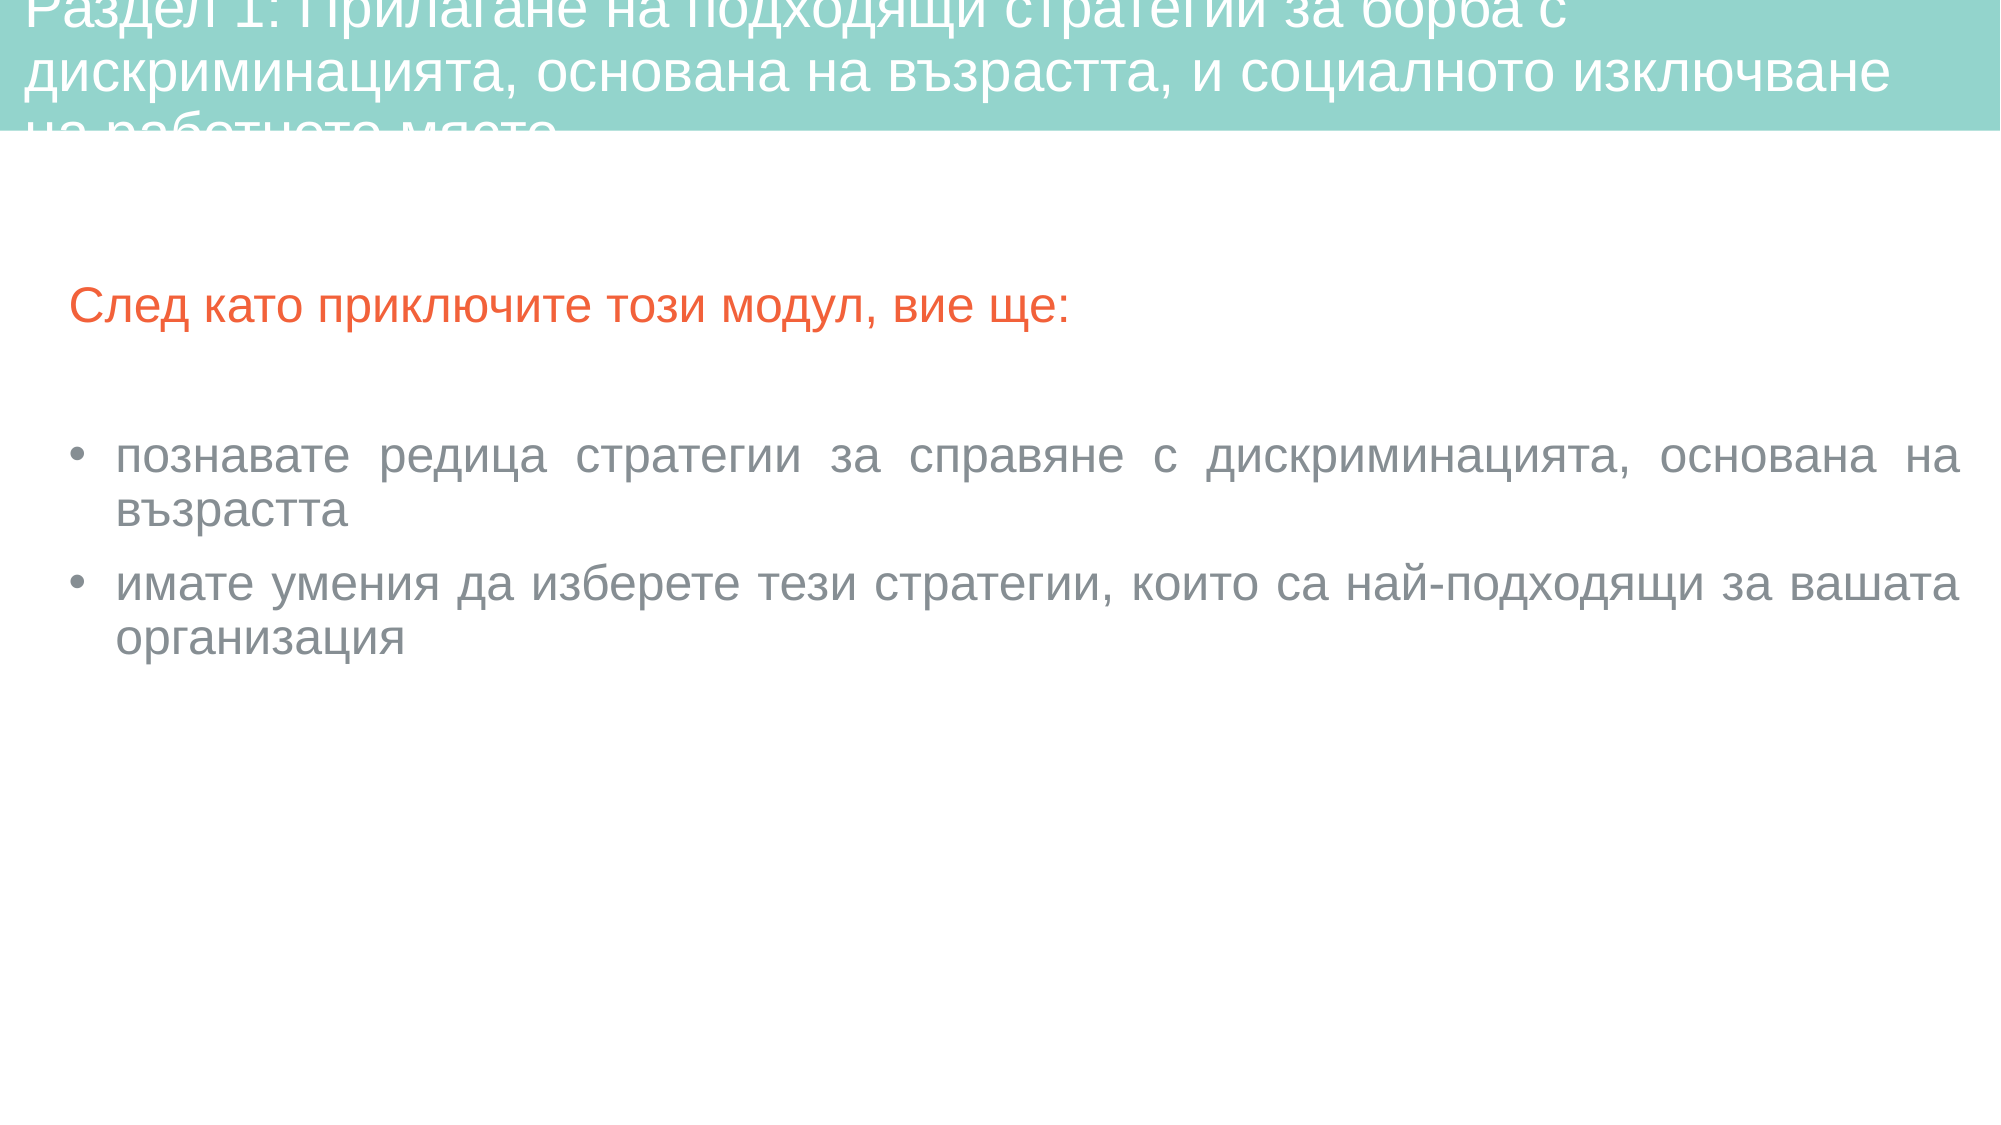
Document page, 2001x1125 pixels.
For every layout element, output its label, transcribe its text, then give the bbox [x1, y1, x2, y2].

list След като приключите този модул, вие ще: познавате редица стратегии за справяне с дискриминацията, основана на възрастта имате умения да изберете тези стратегии, които са най-подходящи за вашата организация [16, 144, 1976, 1108]
title Раздел 1: Прилагане на подходящи стратегии за борба с дискриминацията, основана на възрастта, и социалното изключване на работното място [16, 13, 1976, 131]
